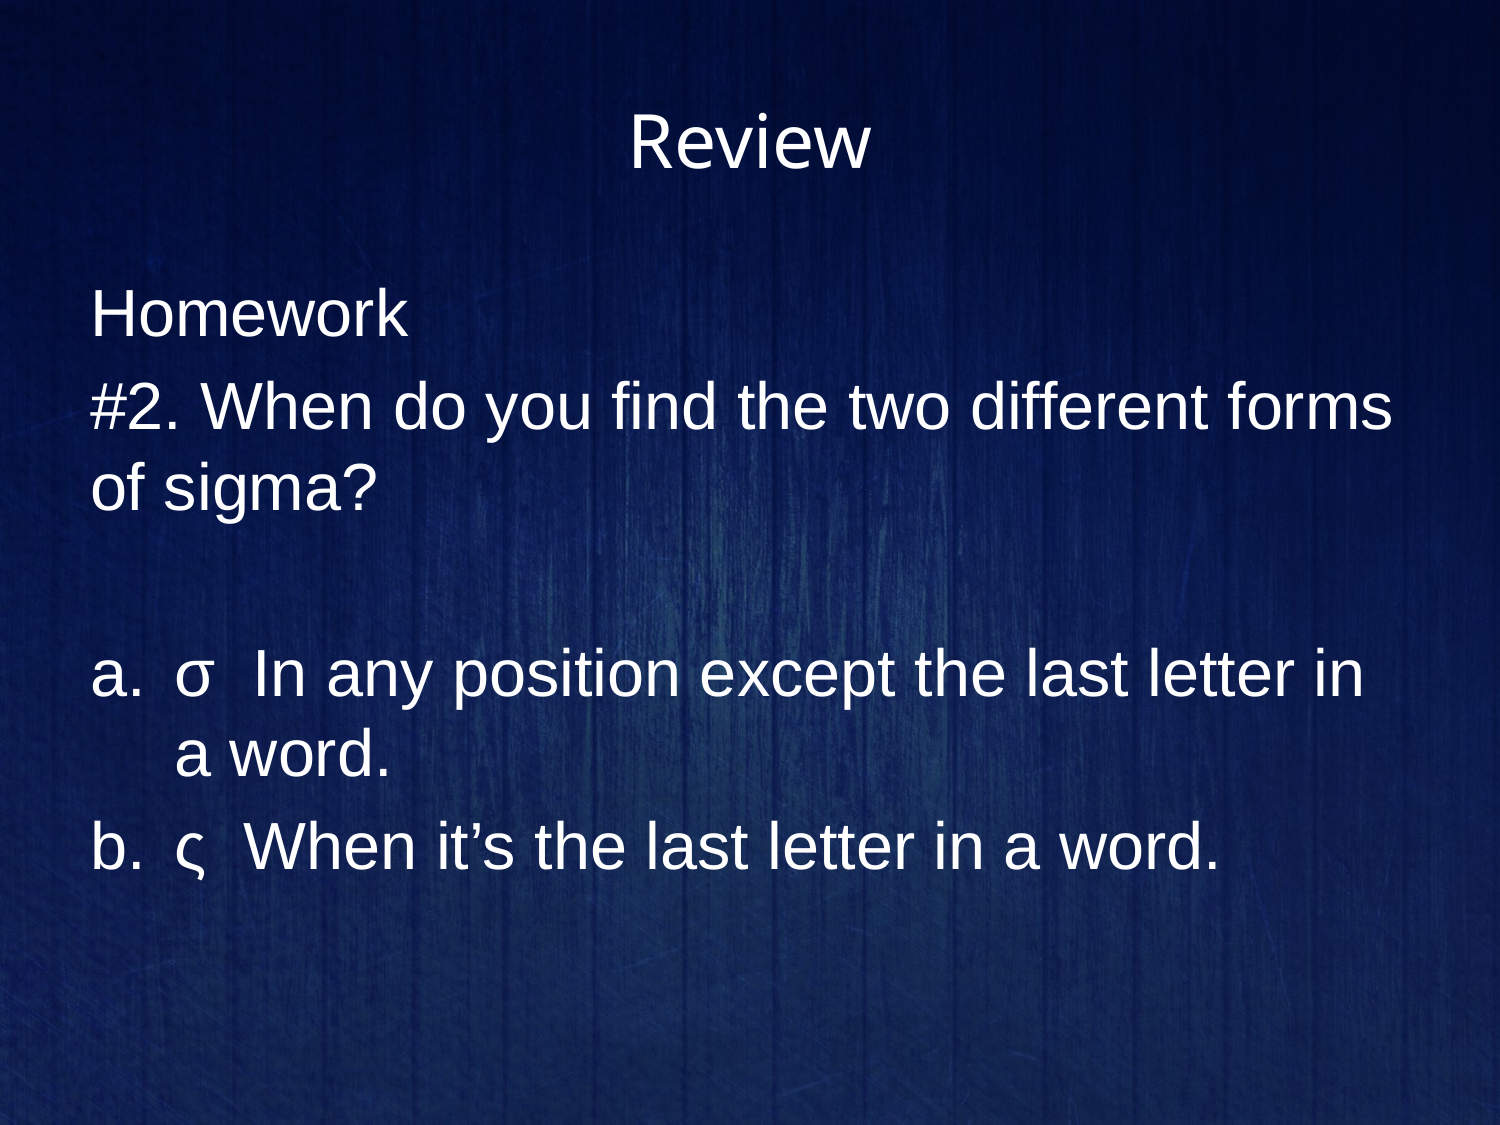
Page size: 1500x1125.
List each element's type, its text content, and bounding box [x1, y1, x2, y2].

picture [0, 0, 1500, 1125]
list Homework #2. When do you find the two different forms of sigma? σ In any position except the last letter in a word. ς When it’s the last letter in a word. [75, 262, 1425, 1005]
title Review [75, 45, 1425, 233]
